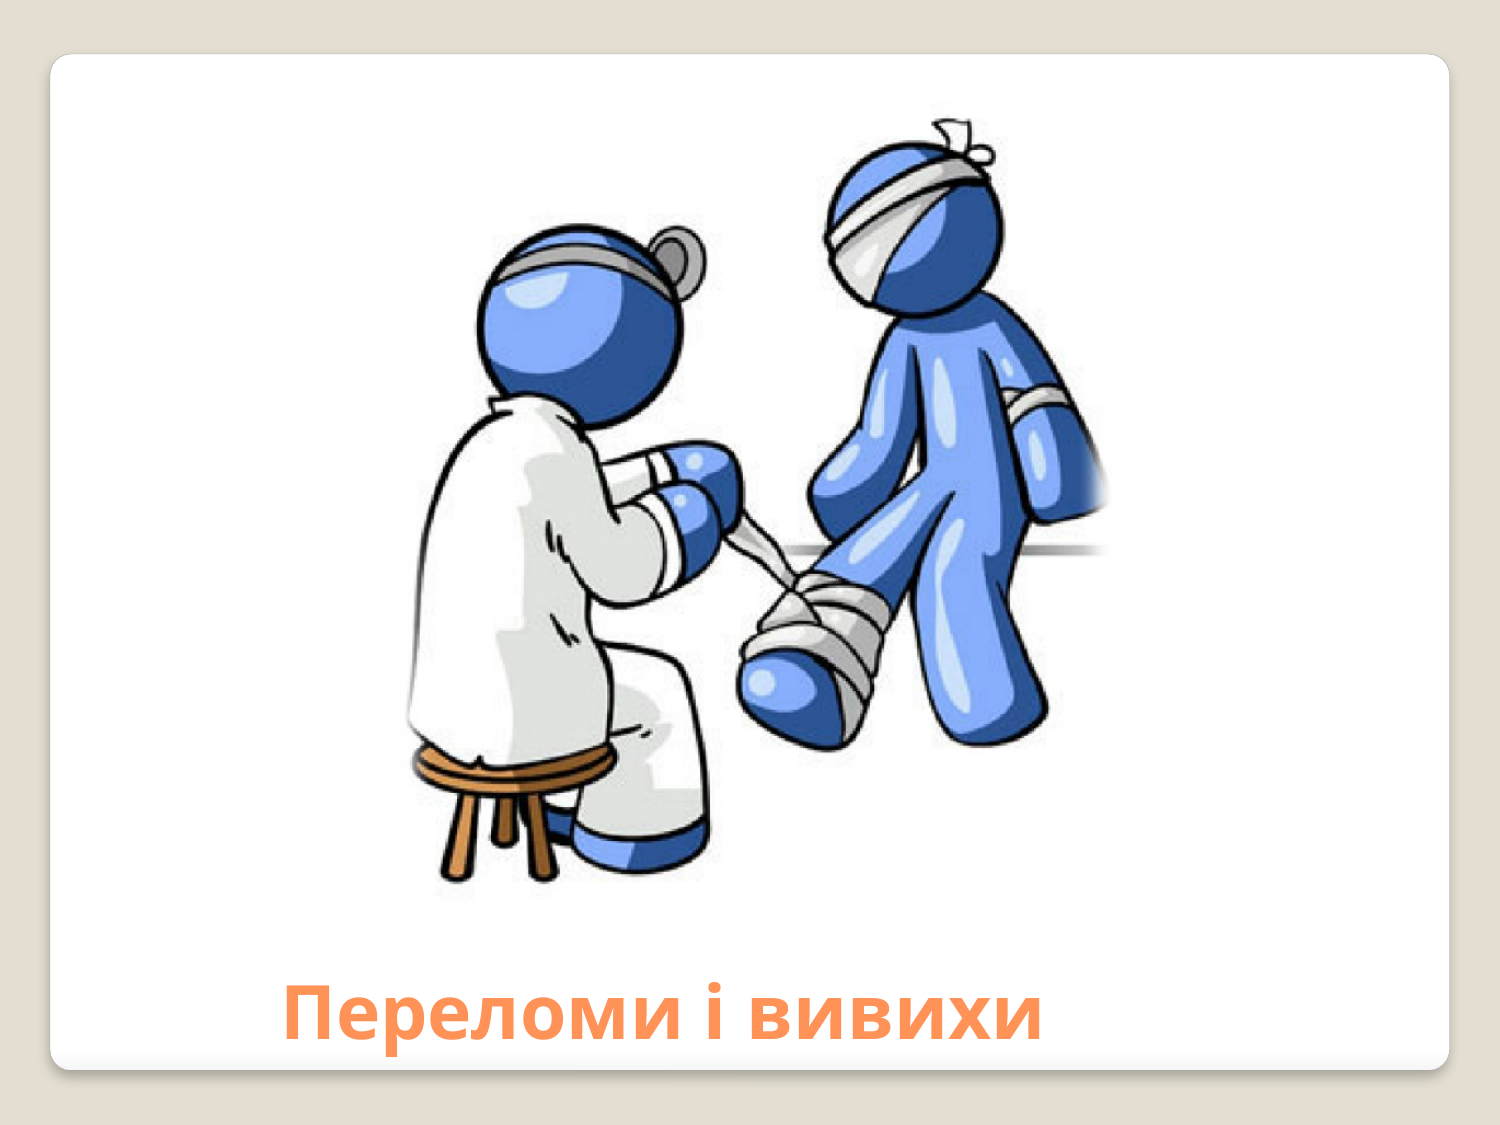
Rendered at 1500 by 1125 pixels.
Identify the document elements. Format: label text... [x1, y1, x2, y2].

title Переломи і вивихи [128, 761, 1404, 1062]
picture [398, 81, 1113, 920]
